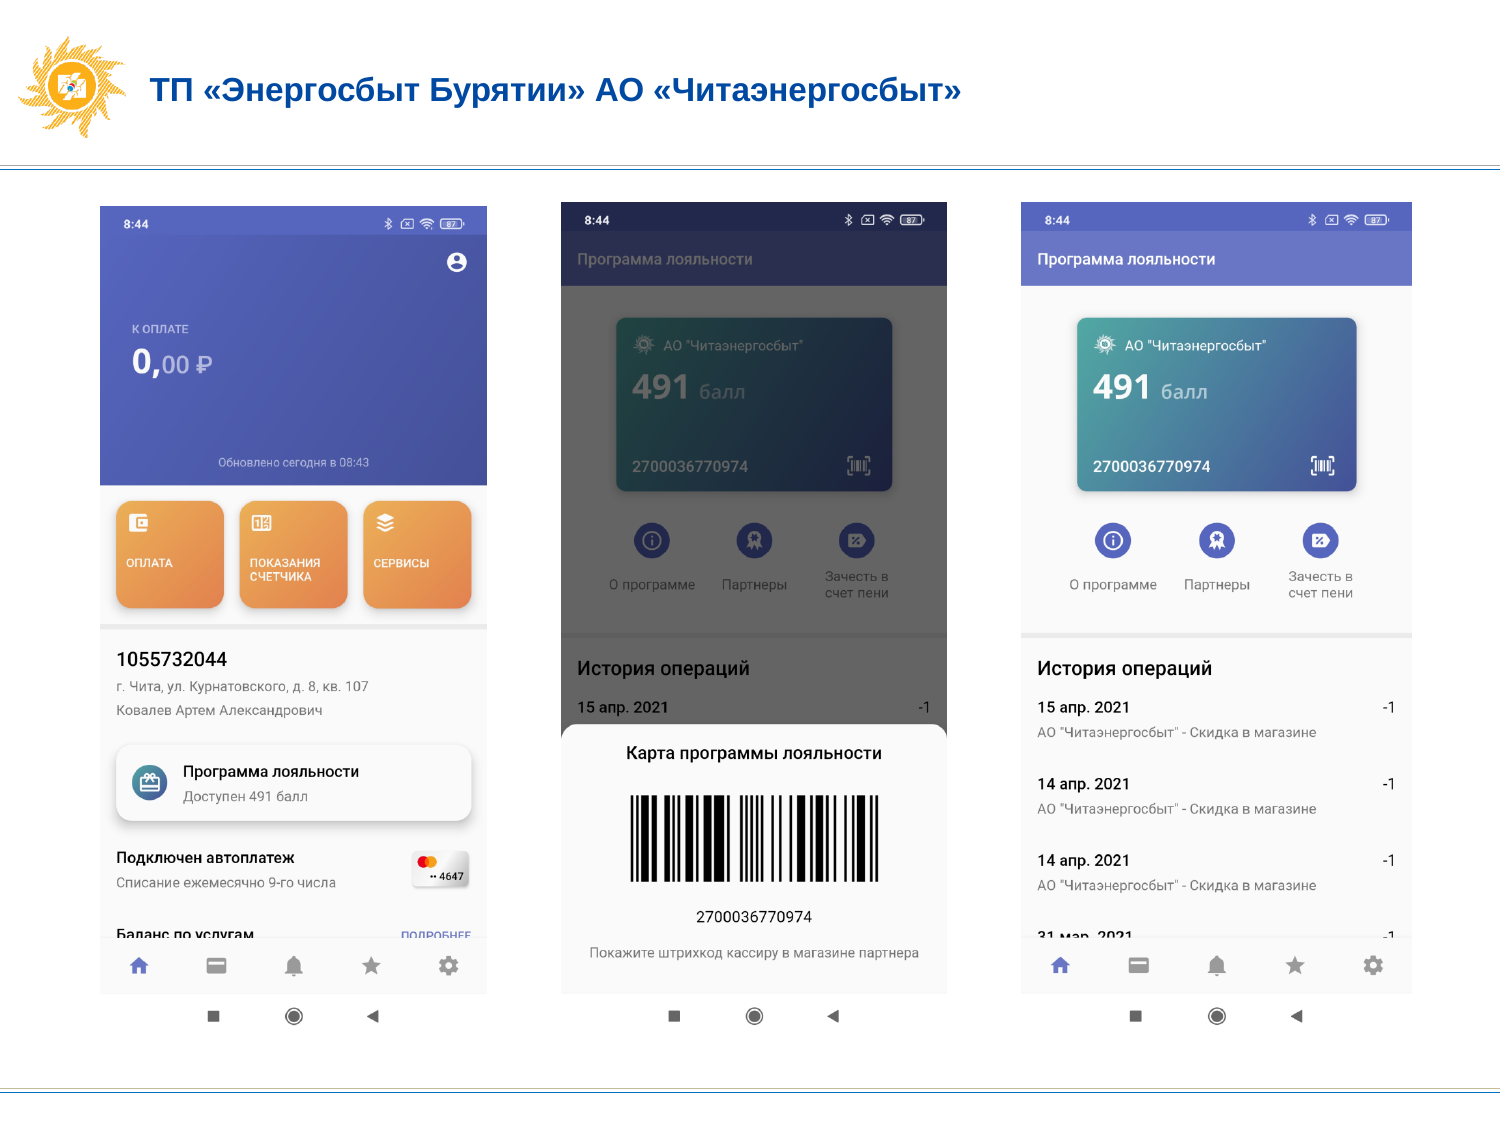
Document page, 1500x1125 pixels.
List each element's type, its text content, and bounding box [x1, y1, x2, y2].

picture [560, 202, 947, 1039]
picture [1021, 202, 1412, 1039]
text_box ТП «Энергосбыт Бурятии» АО «Читаэнергосбыт» [130, 56, 1258, 117]
picture [100, 206, 488, 1039]
picture [18, 36, 126, 138]
